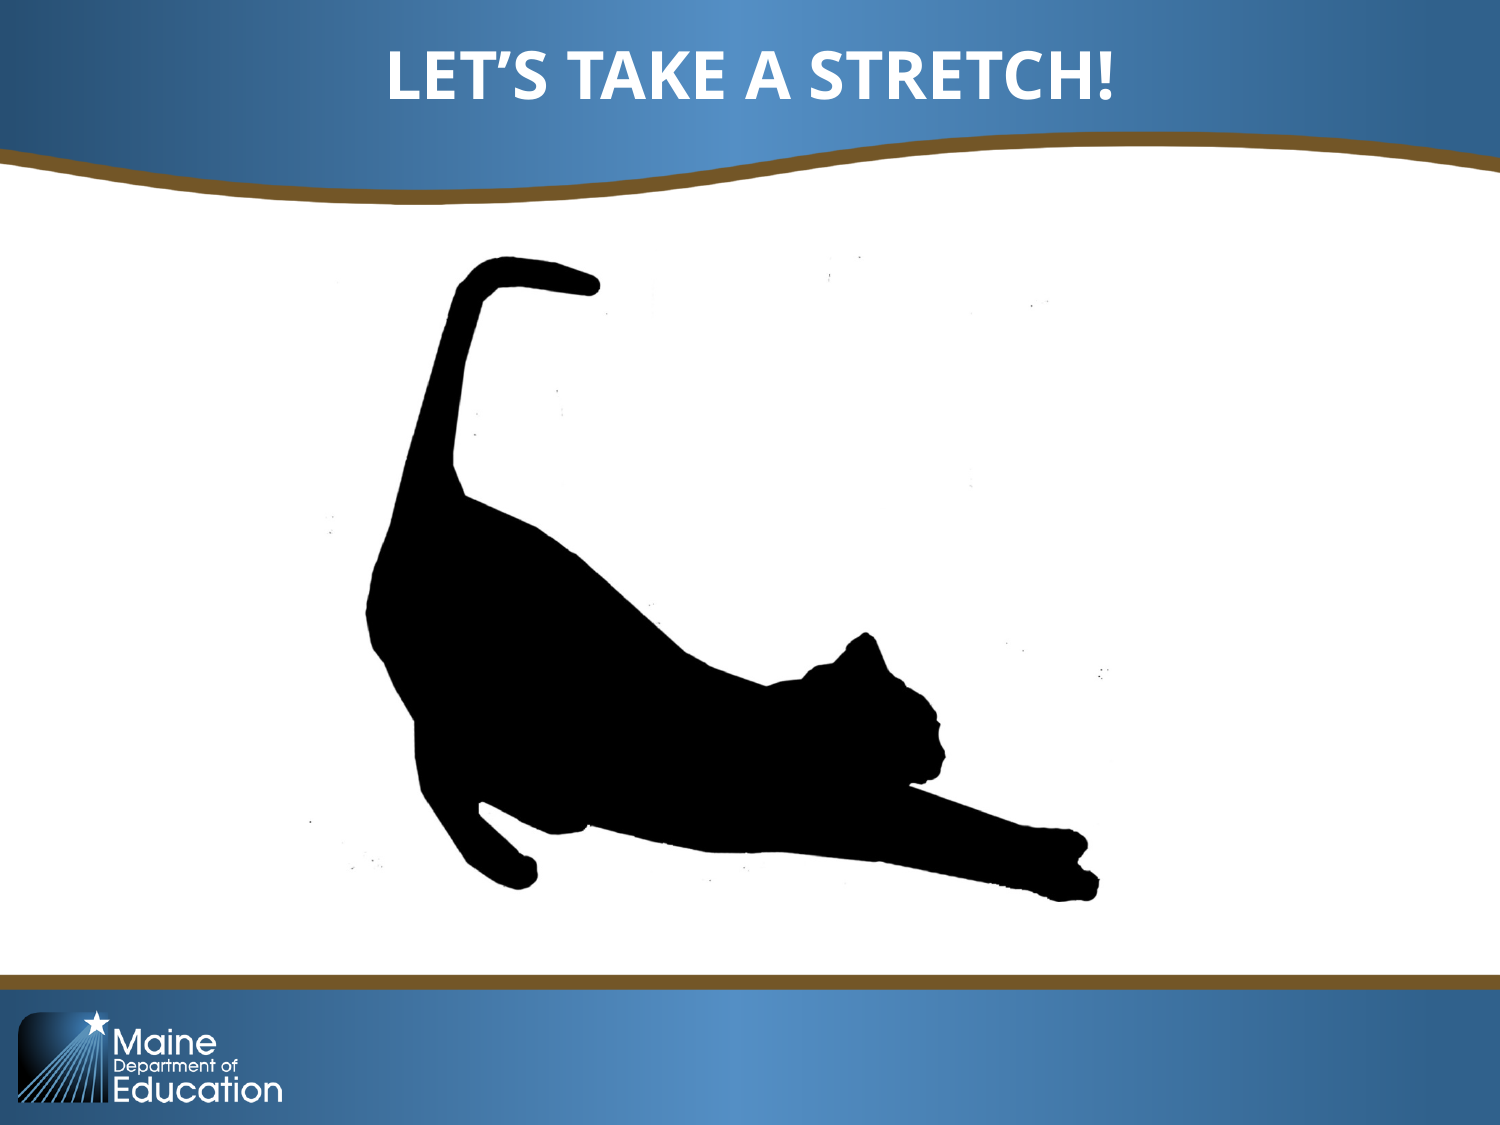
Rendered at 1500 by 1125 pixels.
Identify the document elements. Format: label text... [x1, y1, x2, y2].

title LET’S TAKE A STRETCH! [75, 24, 1425, 121]
picture [0, 0, 1500, 1125]
